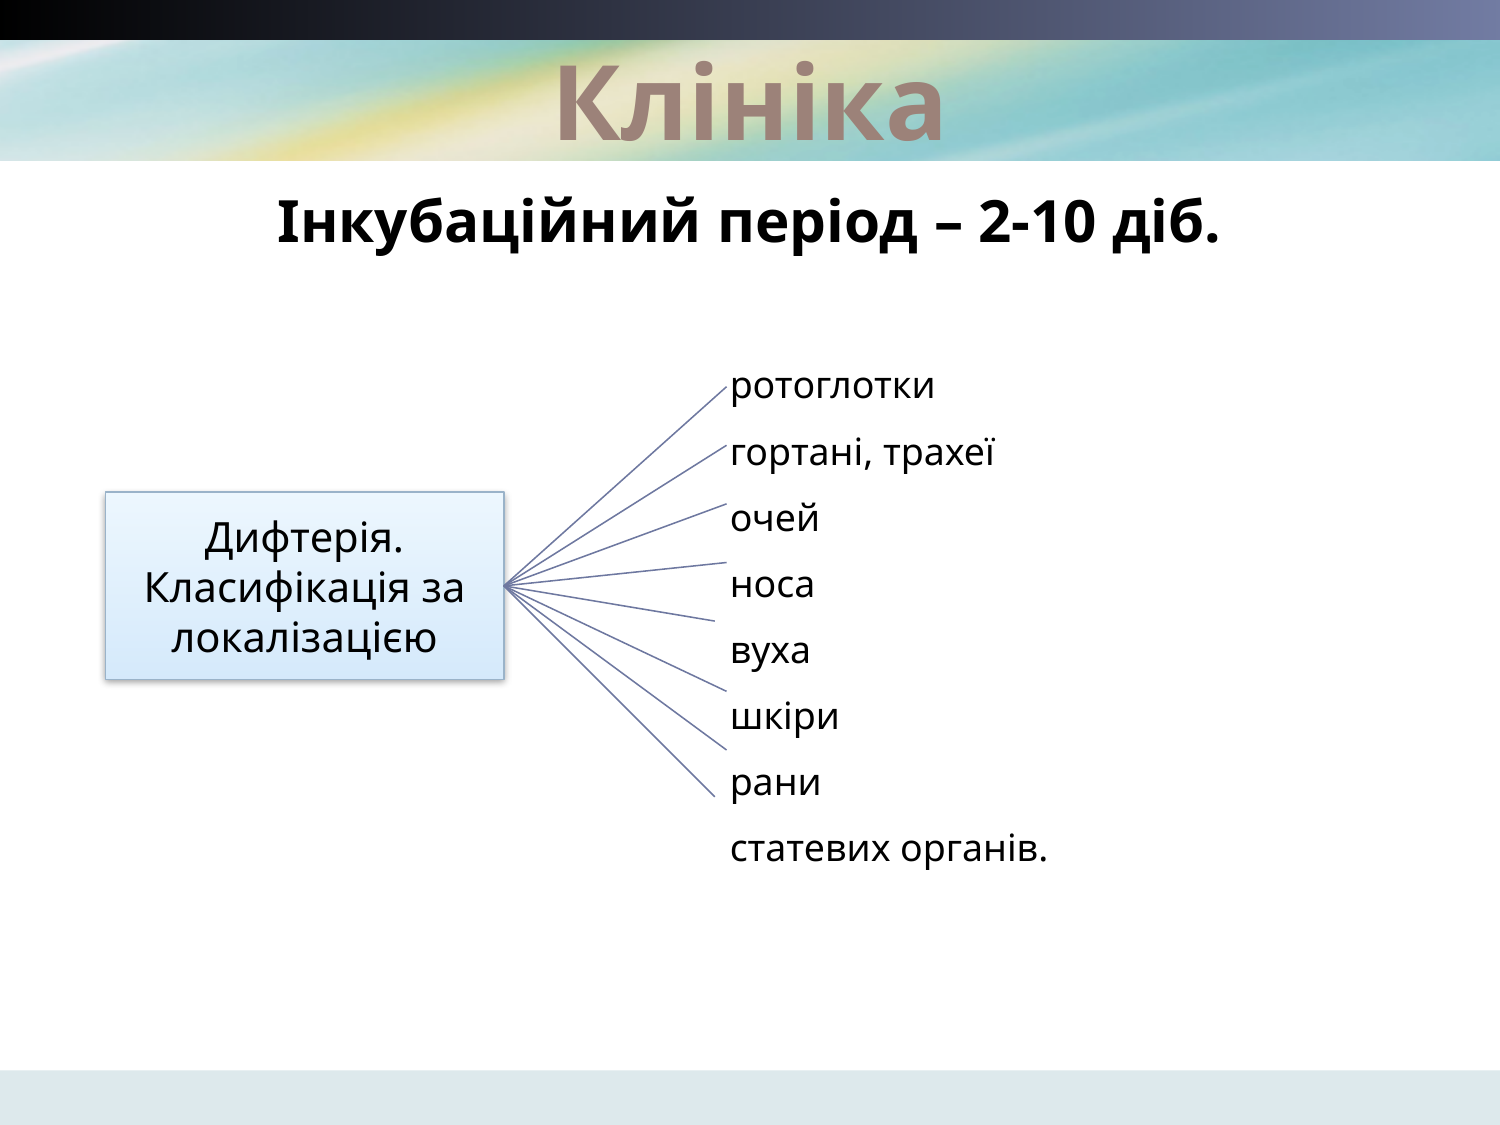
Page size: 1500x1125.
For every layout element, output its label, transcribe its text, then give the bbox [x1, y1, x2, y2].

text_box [503, 593, 727, 692]
table_cell гортані, трахеї [731, 418, 1137, 484]
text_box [503, 585, 716, 622]
table_header ротоглотки [715, 352, 1137, 418]
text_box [503, 562, 727, 587]
table_cell рани [715, 748, 1137, 814]
text_box Дифтерія. Класифікація за локалізацією [105, 491, 497, 680]
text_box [503, 758, 716, 798]
picture [0, 39, 1500, 161]
table_cell очей [732, 484, 1137, 550]
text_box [503, 445, 727, 503]
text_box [503, 386, 727, 444]
title Клініка [74, 52, 1426, 145]
table_cell вуха [732, 616, 1137, 682]
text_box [503, 503, 727, 561]
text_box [503, 698, 727, 751]
table_cell носа [731, 550, 1137, 616]
list Інкубаційний період – 2-10 діб. [74, 176, 1426, 1038]
table_cell шкіри [731, 682, 1137, 748]
table_cell статевих органів. [715, 814, 1137, 880]
